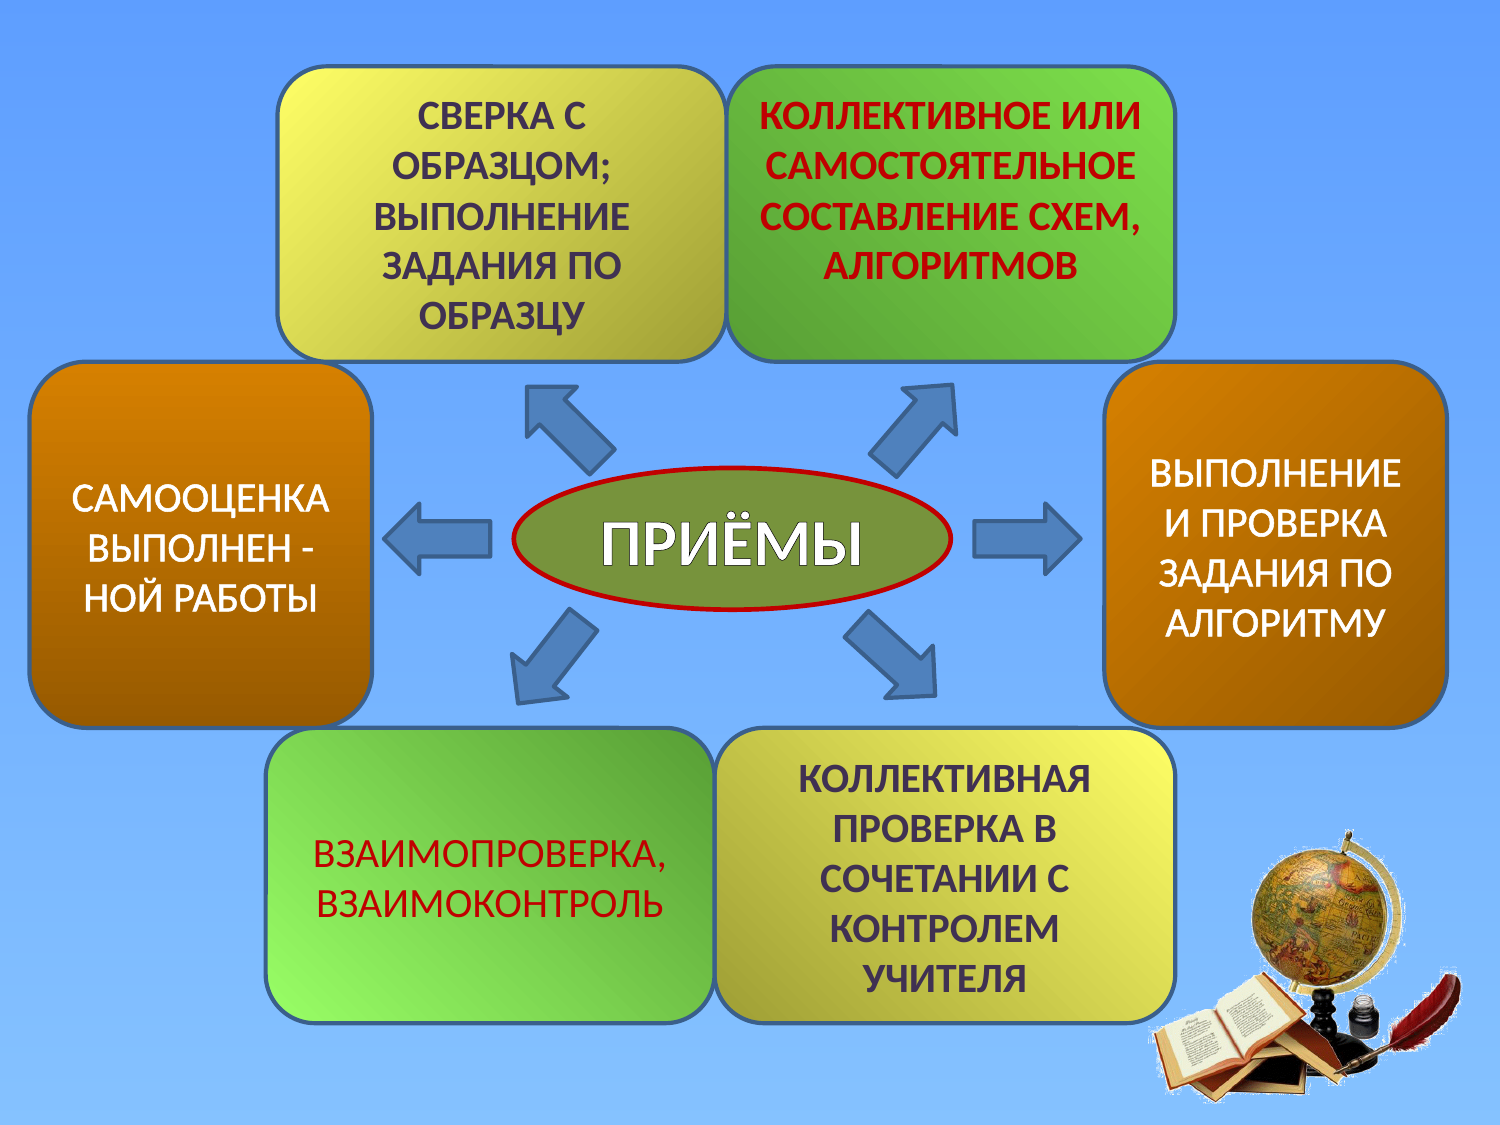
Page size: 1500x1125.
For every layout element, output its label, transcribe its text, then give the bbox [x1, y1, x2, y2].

text_box ВЫПОЛНЕНИЕ И ПРОВЕРКА ЗАДАНИЯ ПО АЛГОРИТМУ [1102, 359, 1450, 731]
text_box КОЛЛЕКТИВНОЕ ИЛИ САМОСТОЯТЕЛЬНОЕ СОСТАВЛЕНИЕ СХЕМ, АЛГОРИТМОВ [726, 64, 1178, 364]
text_box [524, 384, 617, 477]
picture [1139, 829, 1464, 1125]
text_box [381, 501, 493, 577]
text_box [509, 606, 600, 706]
text_box ПРИЁМЫ [511, 465, 953, 612]
text_box [842, 608, 938, 701]
text_box КОЛЛЕКТИВНАЯ ПРОВЕРКА В СОЧЕТАНИИ С КОНТРОЛЕМ УЧИТЕЛЯ [715, 725, 1178, 1026]
text_box [867, 382, 959, 480]
text_box САМООЦЕНКА ВЫПОЛНЕН - НОЙ РАБОТЫ [27, 359, 375, 731]
text_box ВЗАИМОПРОВЕРКА, ВЗАИМОКОНТРОЛЬ [263, 725, 717, 1026]
text_box СВЕРКА С ОБРАЗЦОМ; ВЫПОЛНЕНИЕ ЗАДАНИЯ ПО ОБРАЗЦУ [275, 64, 729, 364]
text_box [972, 501, 1083, 577]
